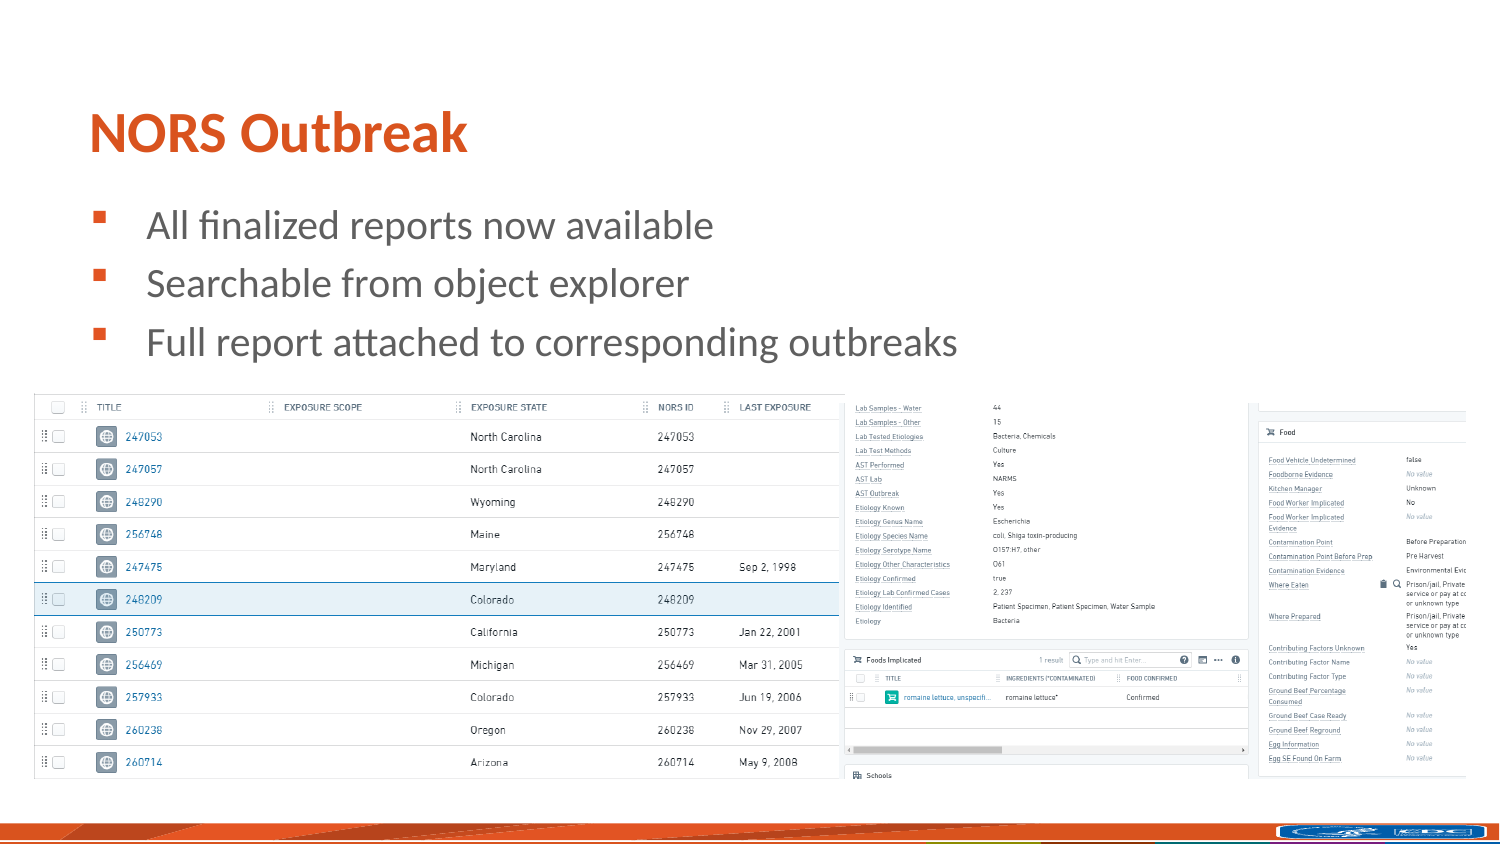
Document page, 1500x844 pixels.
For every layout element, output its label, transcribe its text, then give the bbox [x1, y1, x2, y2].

list All finalized reports now available Searchable from object explorer Full report attached to corresponding outbreaks [75, 190, 1425, 375]
picture [33, 393, 1466, 779]
title NORS Outbreak [75, 31, 1425, 172]
